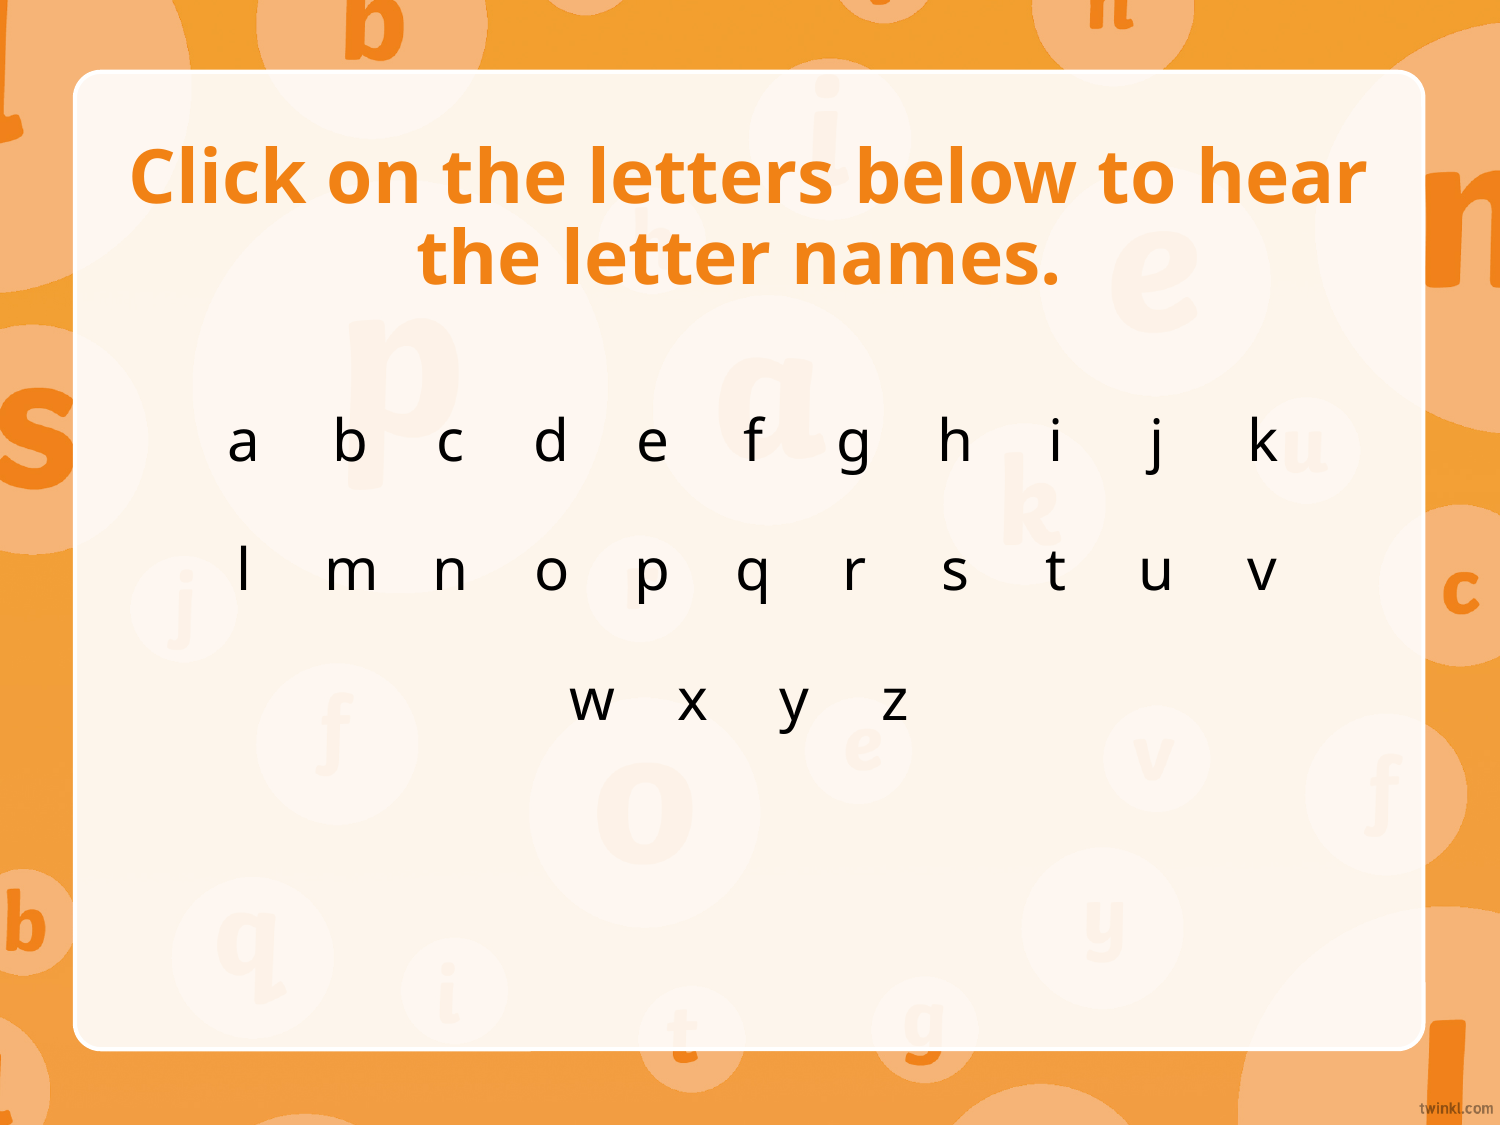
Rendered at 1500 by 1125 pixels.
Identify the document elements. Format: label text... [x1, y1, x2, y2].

text_box y [753, 619, 835, 740]
text_box l [203, 490, 285, 610]
text_box t [1015, 490, 1097, 610]
text_box v [1221, 490, 1304, 610]
text_box x [652, 619, 734, 740]
text_box m [309, 490, 391, 610]
text_box s [914, 490, 996, 610]
title Click on the letters below to hear the letter names. [73, 136, 1426, 303]
text_box e [611, 360, 694, 481]
text_box d [511, 360, 593, 481]
text_box i [1015, 360, 1097, 481]
text_box j [1116, 360, 1198, 481]
text_box h [914, 360, 996, 481]
text_box p [611, 490, 694, 610]
text_box q [712, 490, 794, 610]
text_box w [551, 619, 634, 740]
text_box r [813, 490, 895, 610]
picture [0, 0, 1500, 1125]
text_box n [410, 490, 492, 610]
text_box c [410, 360, 492, 481]
text_box u [1116, 490, 1198, 610]
text_box o [511, 490, 593, 610]
text_box z [854, 619, 936, 740]
text_box f [712, 360, 794, 481]
text_box g [813, 360, 895, 481]
text_box b [309, 360, 391, 481]
text_box k [1221, 360, 1304, 481]
text_box a [203, 360, 285, 481]
